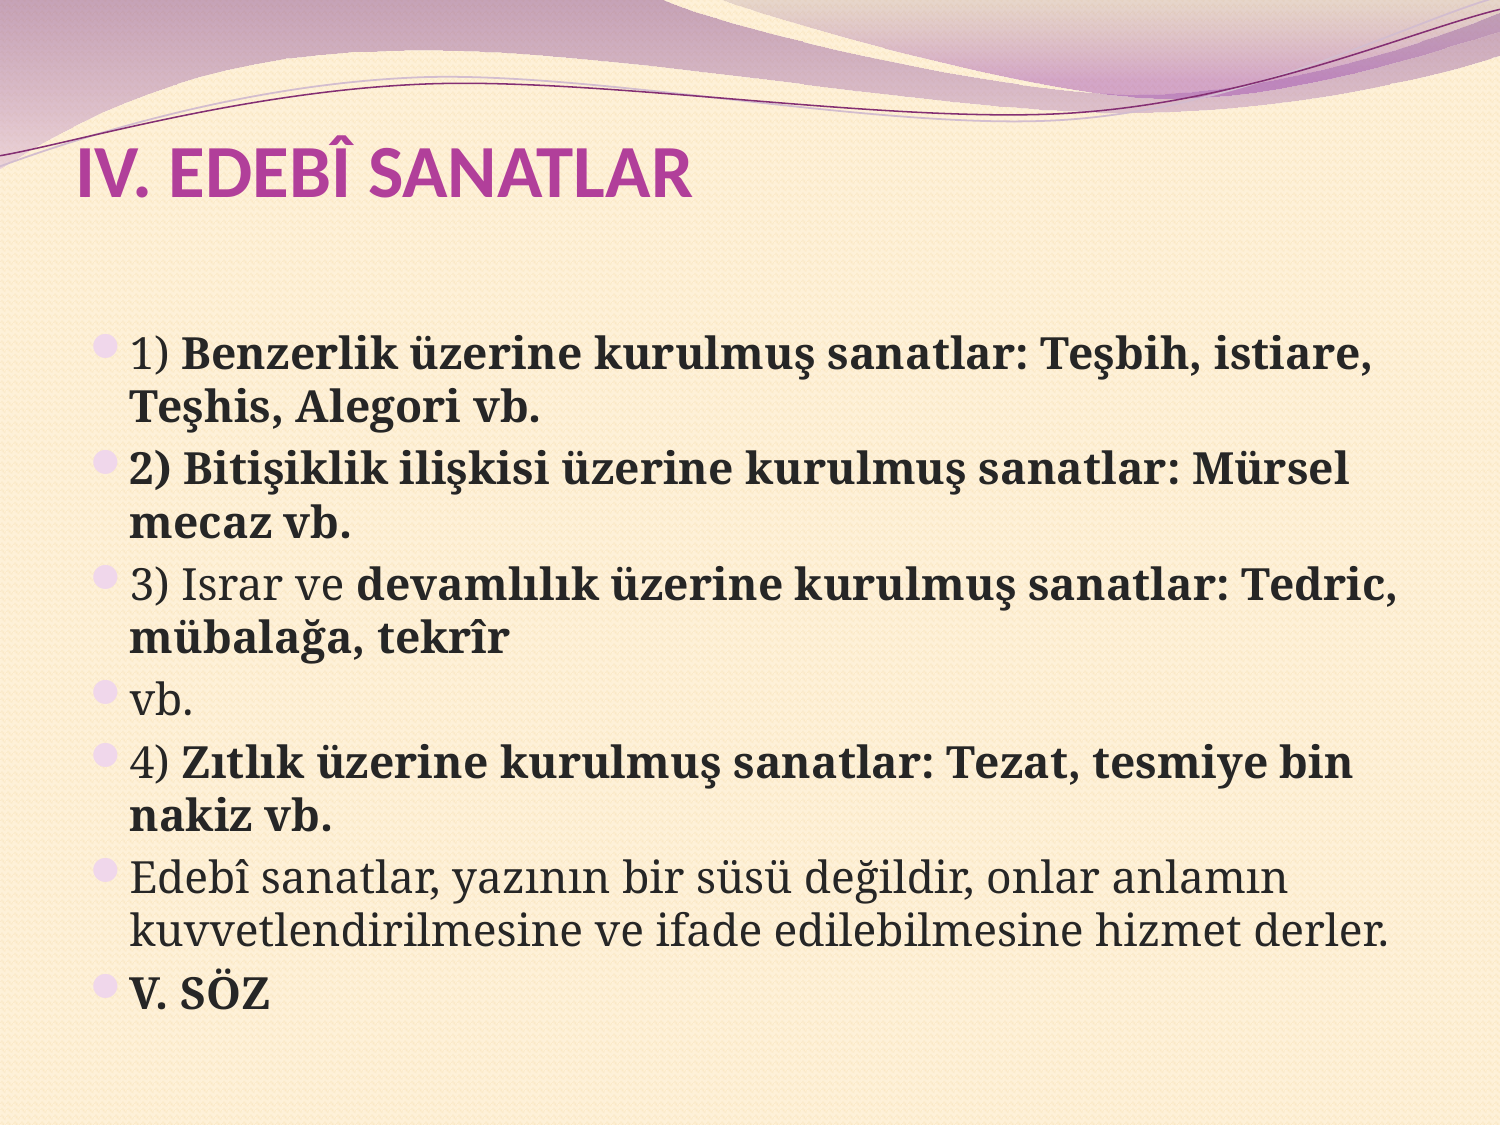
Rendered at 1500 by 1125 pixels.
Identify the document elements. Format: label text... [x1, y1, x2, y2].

list 1) Benzerlik üzerine kurulmuş sanatlar: Teşbih, istiare, Teşhis, Alegori vb. 2) Bitişiklik ilişkisi üzerine kurulmuş sanatlar: Mürsel mecaz vb. 3) Israr ve devamlılık üzerine kurulmuş sanatlar: Tedric, mübalağa, tekrîr vb. 4) Zıtlık üzerine kurulmuş sanatlar: Tezat, tesmiye bin nakiz vb. Edebî sanatlar, yazının bir süsü değildir, onlar anlamın kuvvetlendirilmesine ve ifade edilebilmesine hizmet derler. V. SÖZ [75, 317, 1425, 1038]
title IV. EDEBÎ SANATLAR [75, 115, 1425, 303]
